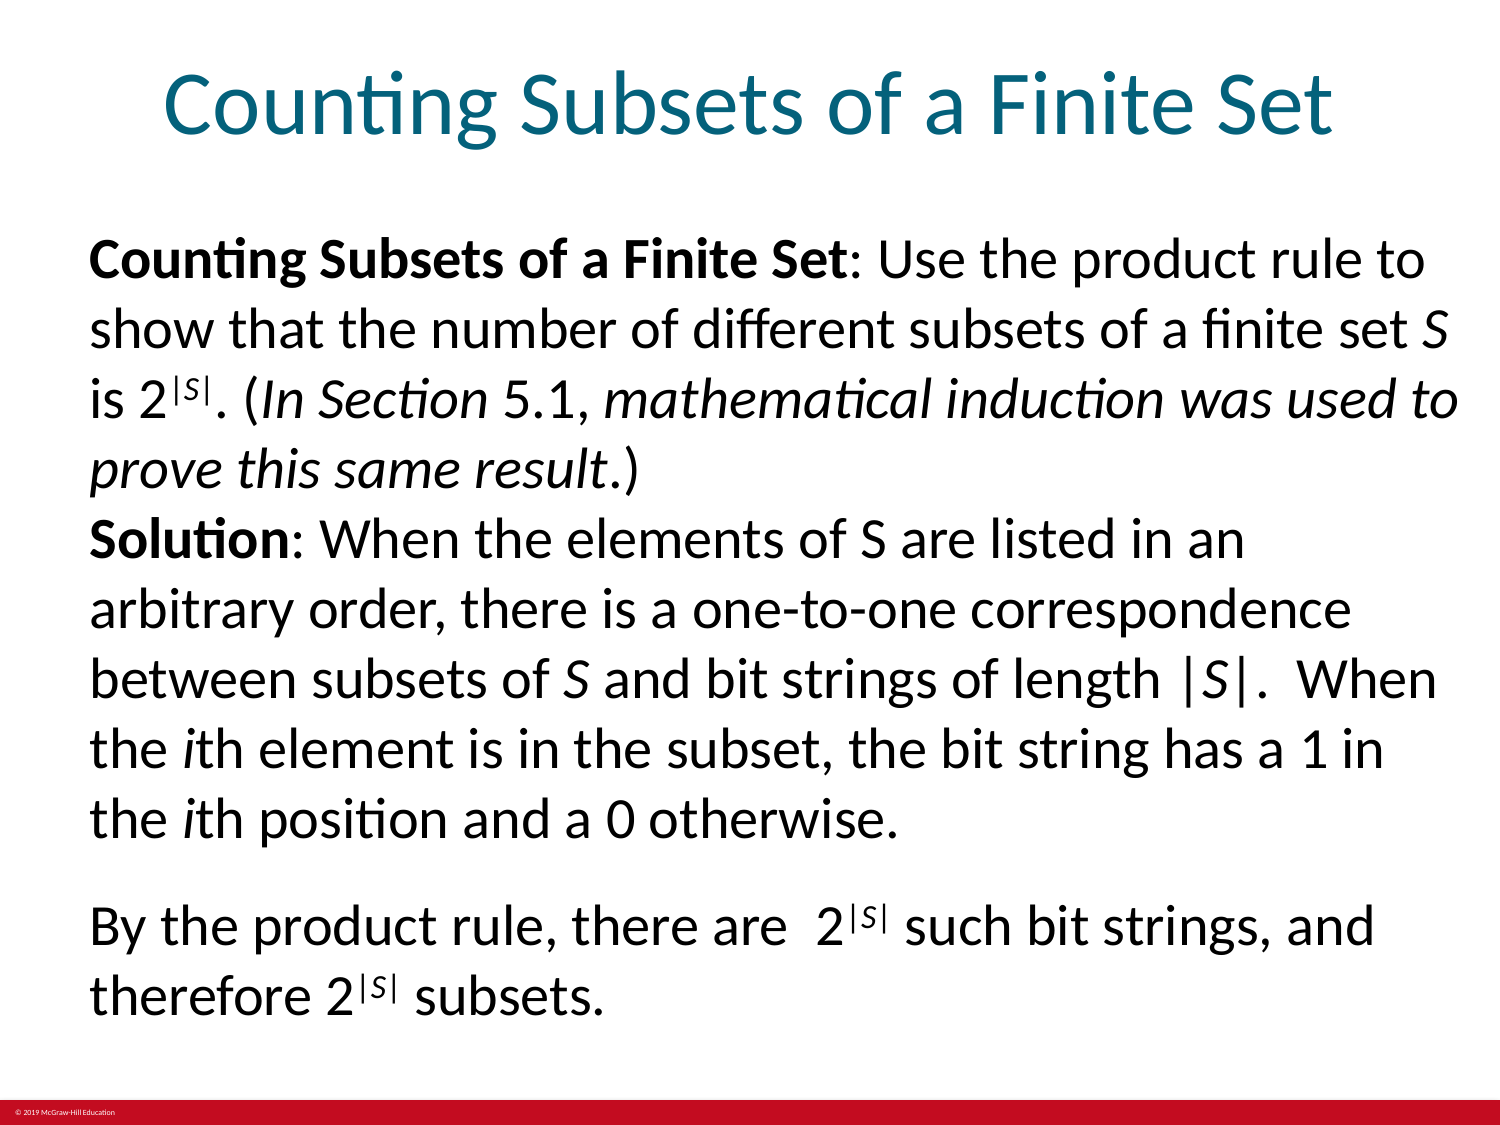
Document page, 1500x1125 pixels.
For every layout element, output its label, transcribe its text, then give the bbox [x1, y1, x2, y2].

title Counting Subsets of a Finite Set [0, 0, 1500, 195]
list Counting Subsets of a Finite Set: Use the product rule to show that the number of different subsets of a finite set S is 2|S|. (In Section 5.1, mathematical induction was used to prove this same result.) Solution: When the elements of S are listed in an arbitrary order, there is a one-to-one correspondence between subsets of S and bit strings of length |S|. When the ith element is in the subset, the bit string has a 1 in the ith position and a 0 otherwise. By the product rule, there are 2|S| such bit strings, and therefore 2|S| subsets. [75, 212, 1475, 1075]
